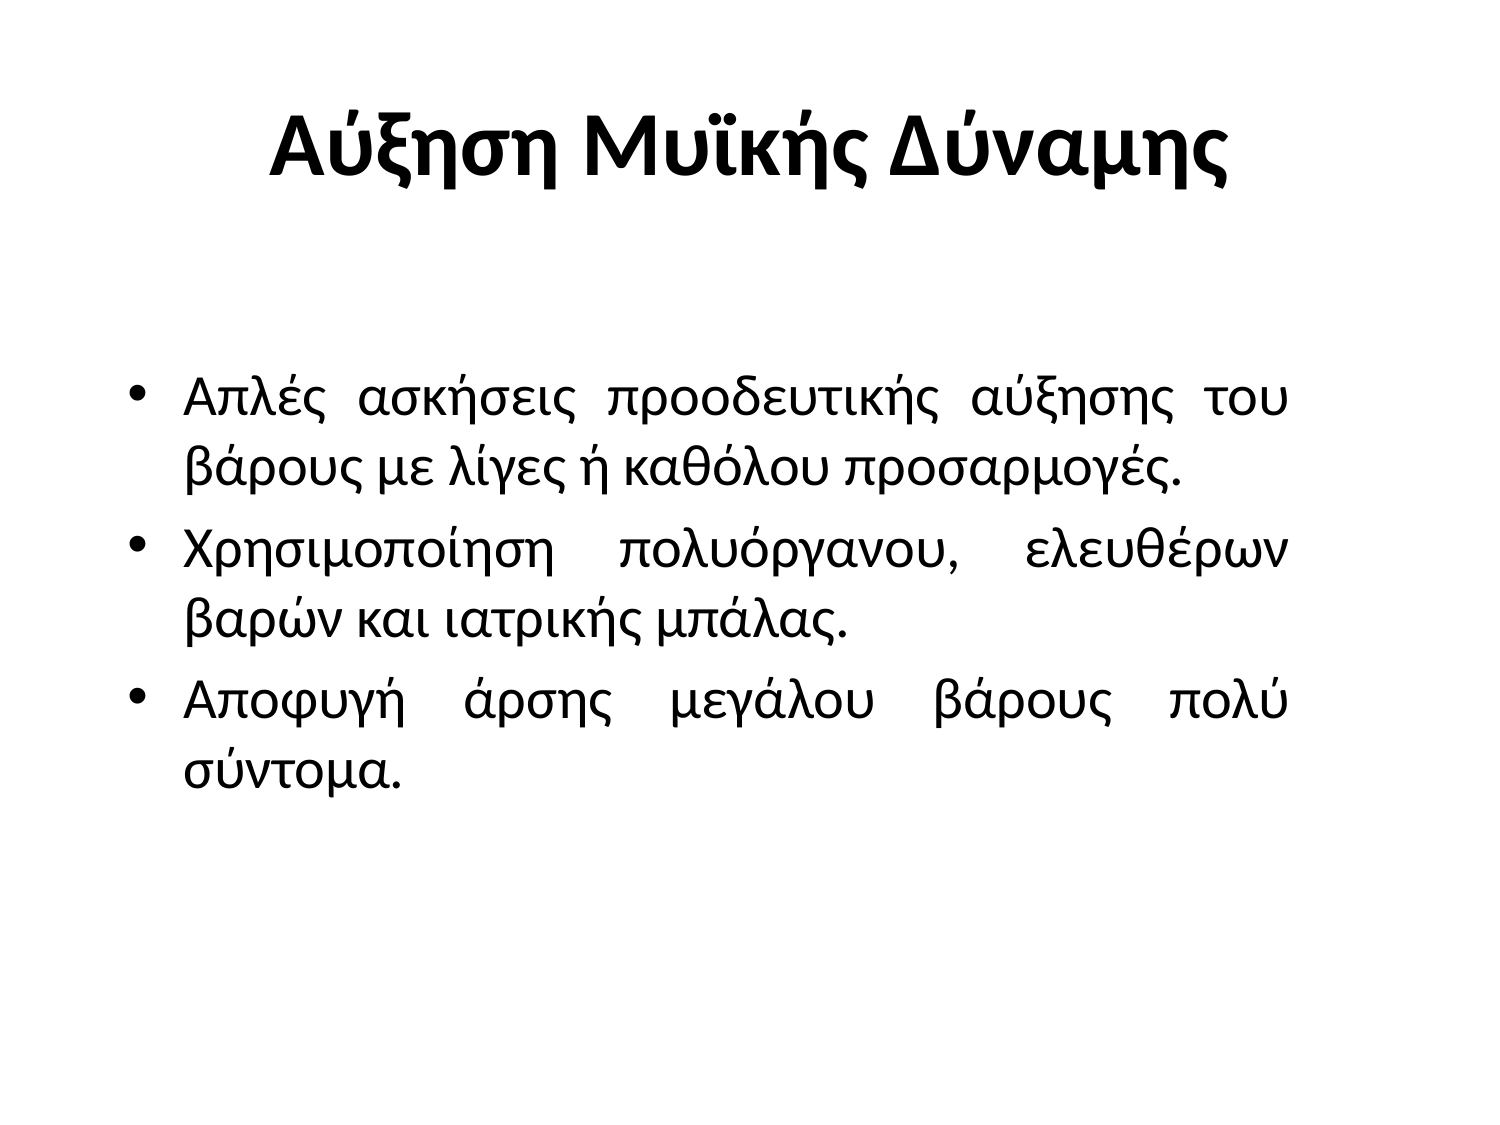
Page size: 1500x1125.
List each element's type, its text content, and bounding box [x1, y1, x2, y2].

title Αύξηση Μυϊκής Δύναμης [75, 45, 1425, 233]
list Απλές ασκήσεις προοδευτικής αύξησης του βάρους με λίγες ή καθόλου προσαρμογές. Χρησιμοποίηση πολυόργανου, ελευθέρων βαρών και ιατρικής μπάλας. Αποφυγή άρσης μεγάλου βάρους πολύ σύντομα. [112, 350, 1306, 835]
